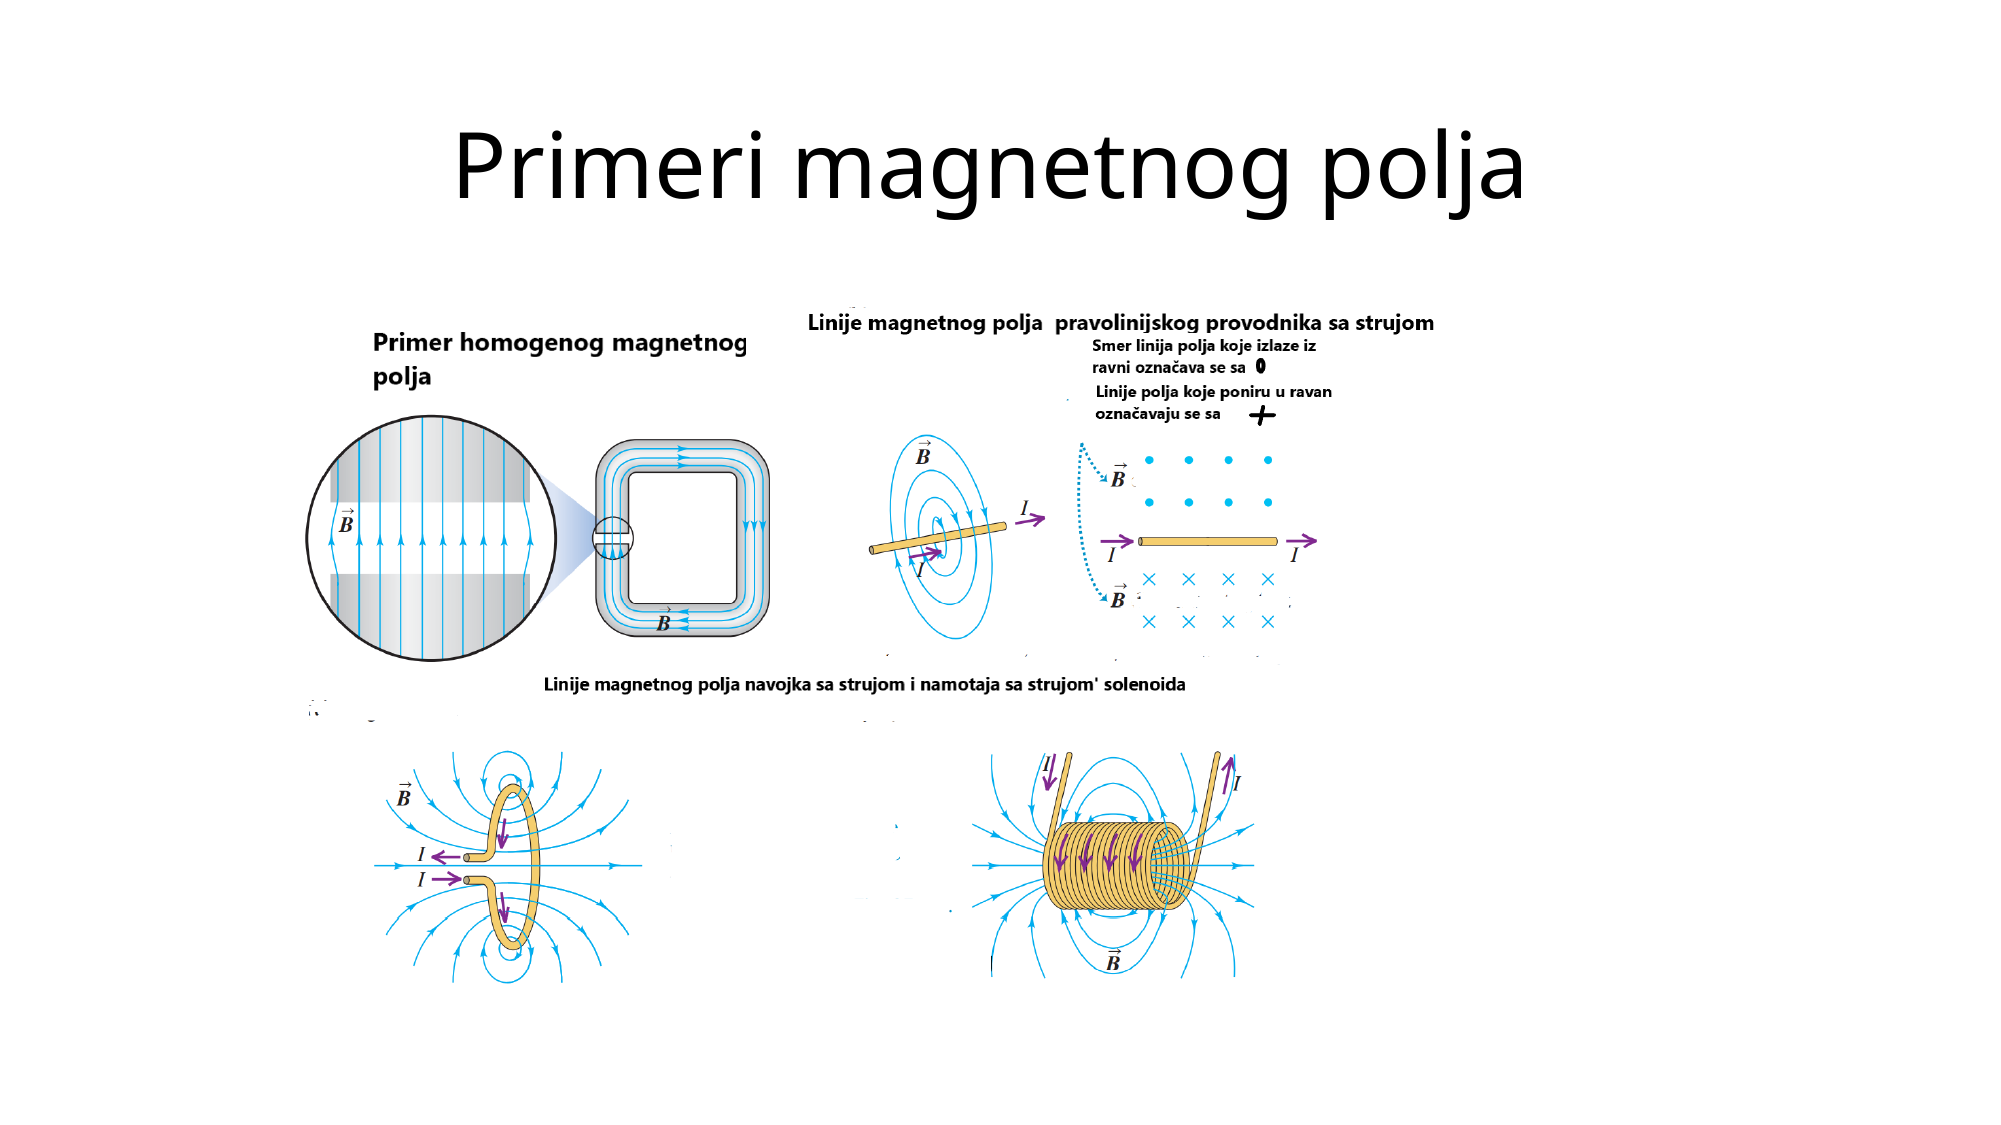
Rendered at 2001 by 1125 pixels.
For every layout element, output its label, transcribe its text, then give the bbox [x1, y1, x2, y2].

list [235, 303, 1469, 1018]
title Primeri magnetnog polja [140, 59, 1866, 278]
